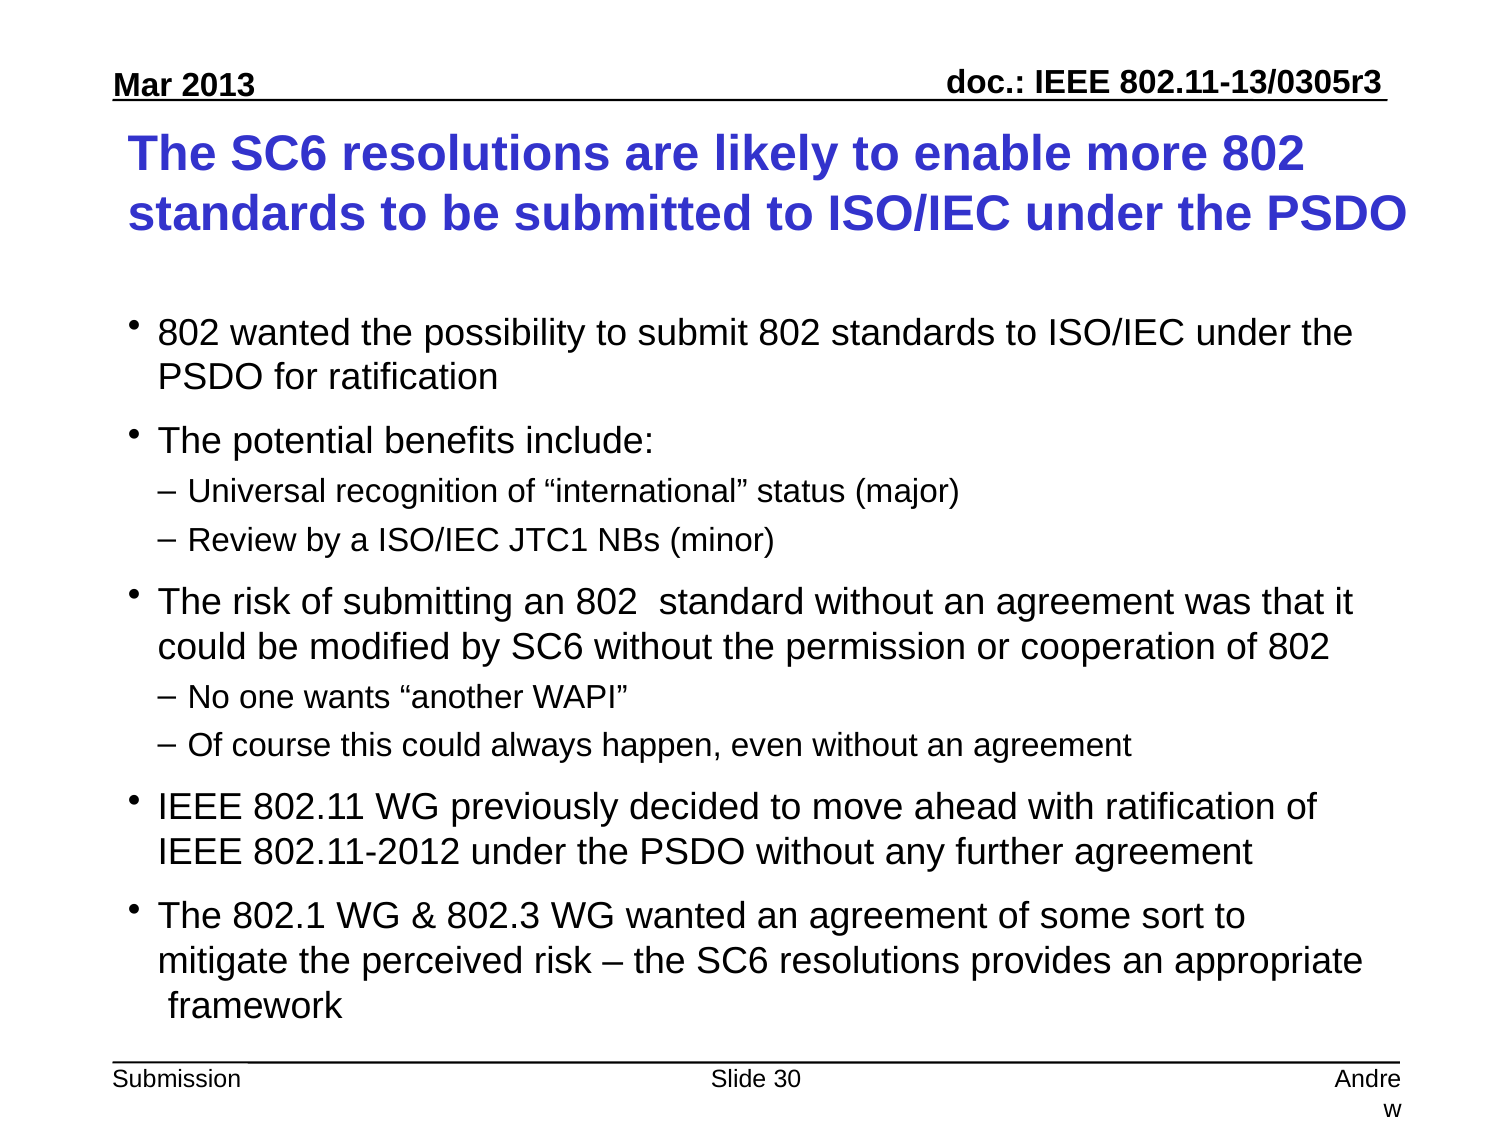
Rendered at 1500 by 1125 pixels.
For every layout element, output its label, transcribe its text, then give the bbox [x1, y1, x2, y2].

footer Andrew Myles, Cisco [1320, 1061, 1402, 1093]
list 802 wanted the possibility to submit 802 standards to ISO/IEC under the PSDO for ratification The potential benefits include: Universal recognition of “international” status (major) Review by a ISO/IEC JTC1 NBs (minor) The risk of submitting an 802 standard without an agreement was that it could be modified by SC6 without the permission or cooperation of 802 No one wants “another WAPI” Of course this could always happen, even without an agreement IEEE 802.11 WG previously decided to move ahead with ratification of IEEE 802.11-2012 under the PSDO without any further agreement The 802.1 WG & 802.3 WG wanted an agreement of some sort to mitigate the perceived risk – the SC6 resolutions provides an appropriate framework [112, 299, 1388, 975]
slide_number Slide 30 [709, 1061, 803, 1093]
title The SC6 resolutions are likely to enable more 802 standards to be submitted to ISO/IEC under the PSDO [112, 112, 1438, 288]
